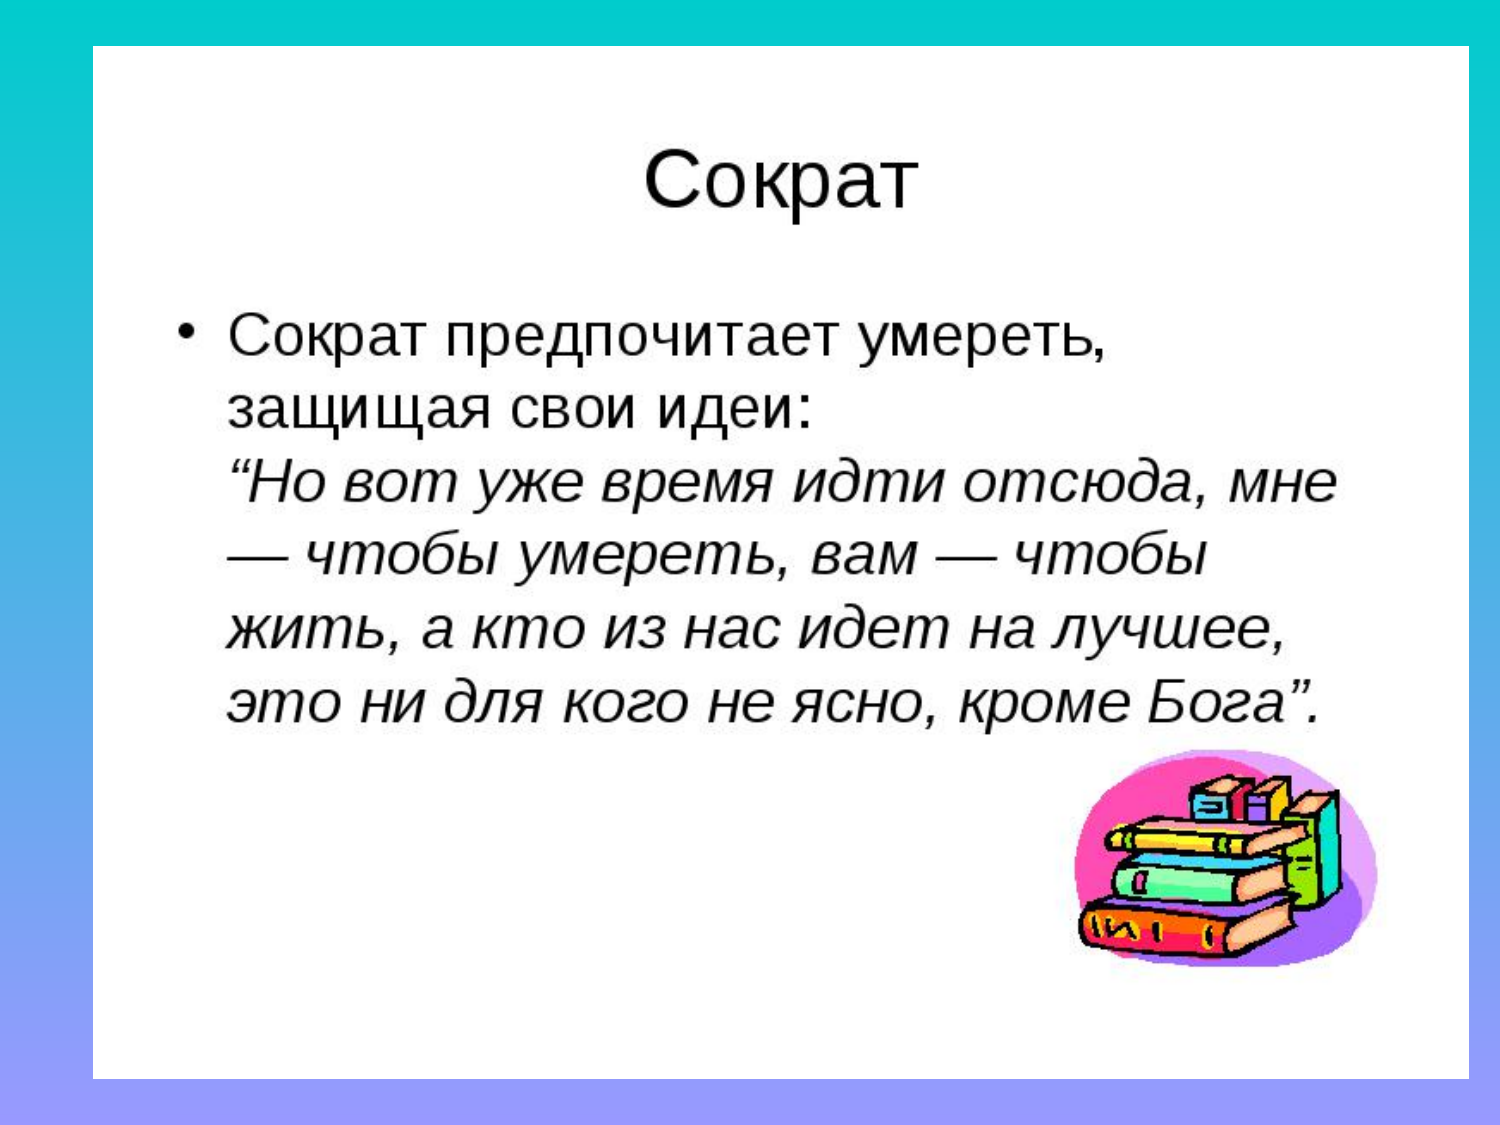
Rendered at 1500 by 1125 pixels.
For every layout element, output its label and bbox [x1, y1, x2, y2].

picture [93, 46, 1469, 1079]
